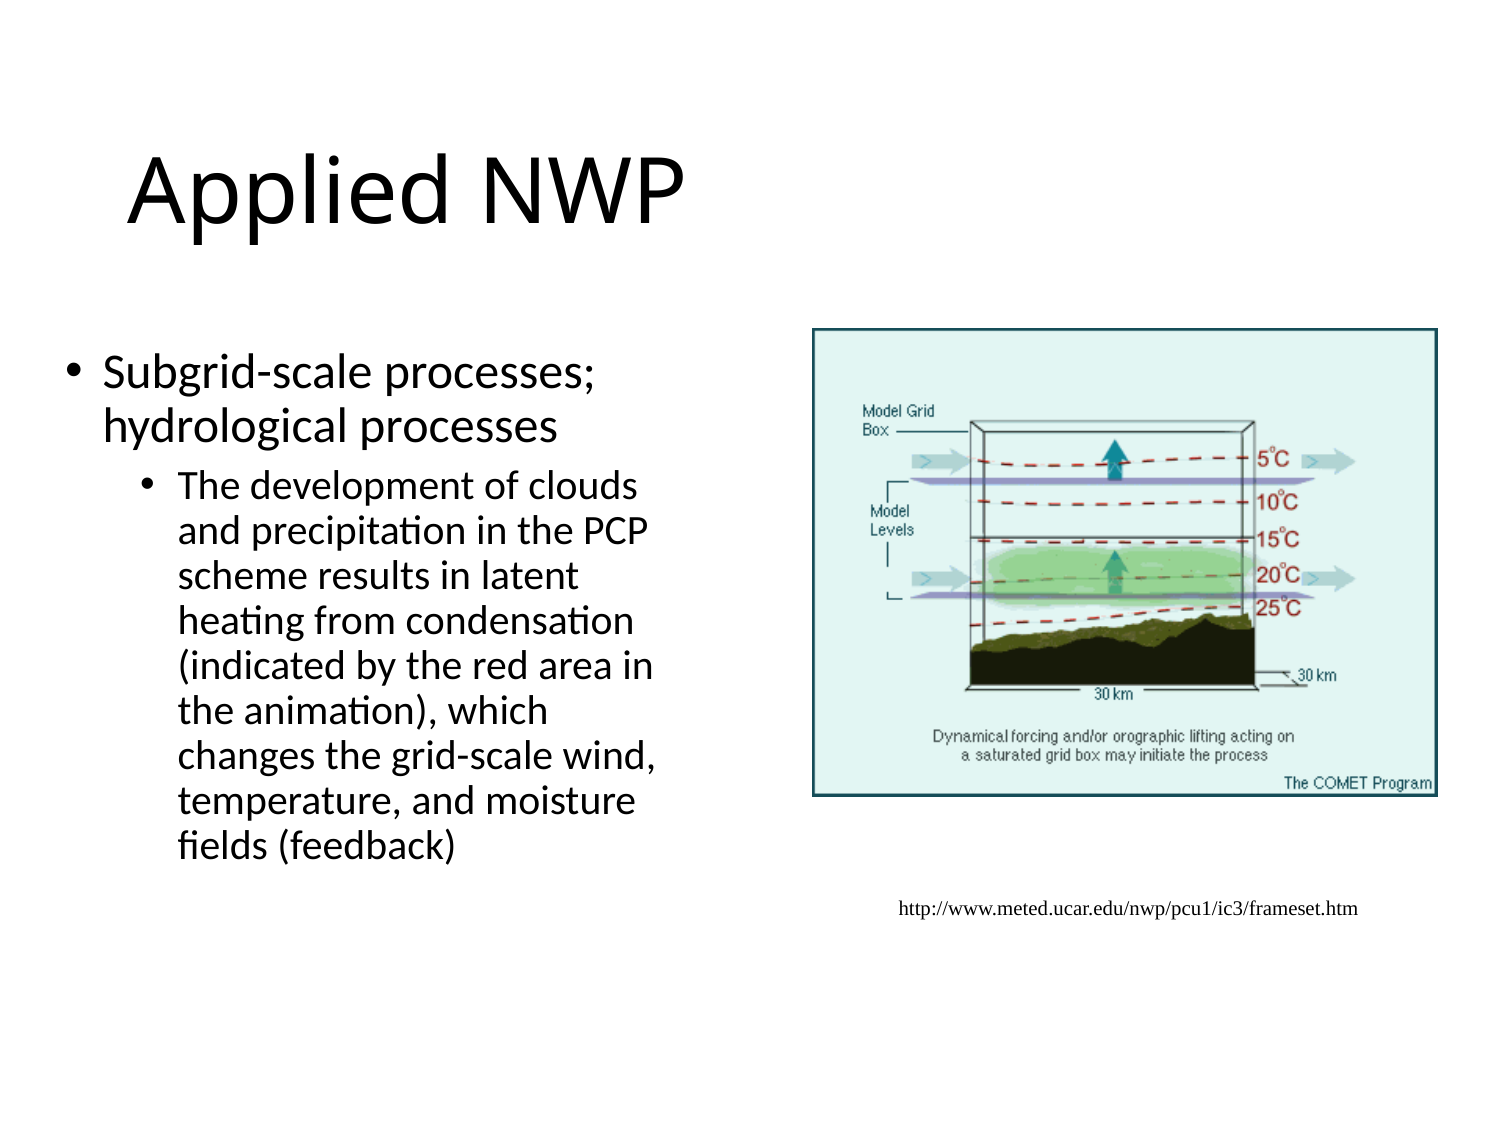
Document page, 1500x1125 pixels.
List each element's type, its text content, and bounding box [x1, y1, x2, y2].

picture [812, 328, 1438, 797]
list Subgrid-scale processes; hydrological processes The development of clouds and precipitation in the PCP scheme results in latent heating from condensation (indicated by the red area in the animation), which changes the grid-scale wind, temperature, and moisture fields (feedback) [50, 337, 675, 1088]
text_box http://www.meted.ucar.edu/nwp/pcu1/ic3/frameset.htm [883, 887, 1374, 928]
title Applied NWP [112, 99, 1388, 288]
